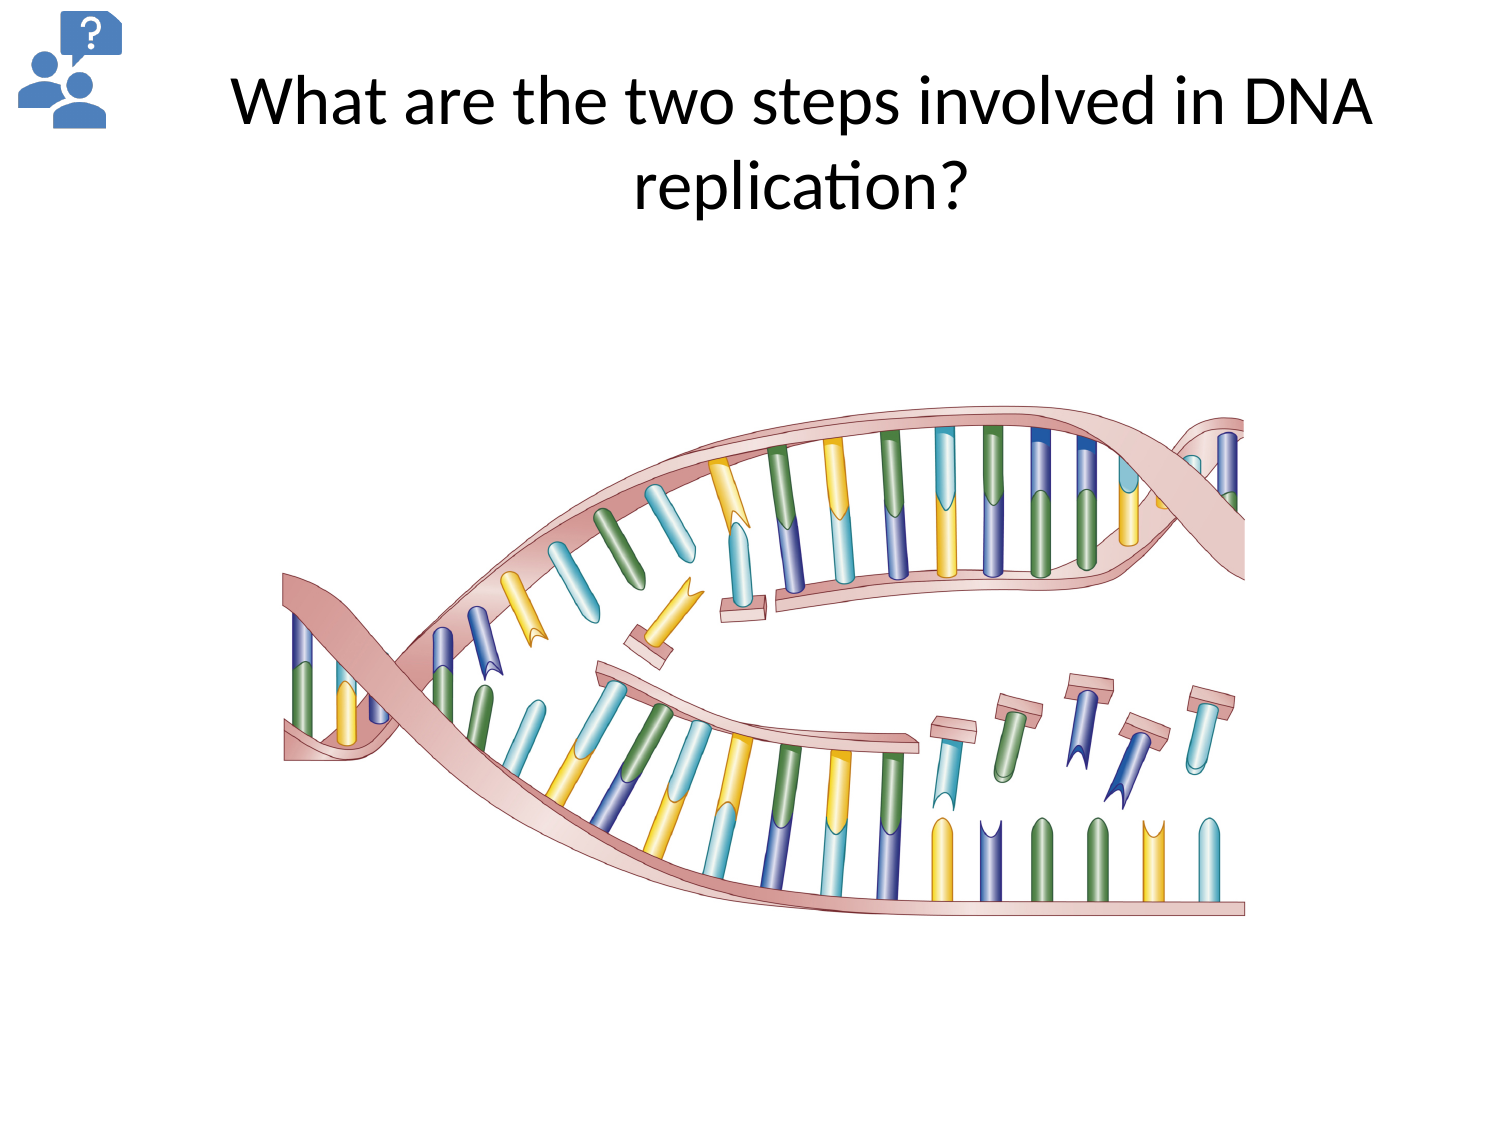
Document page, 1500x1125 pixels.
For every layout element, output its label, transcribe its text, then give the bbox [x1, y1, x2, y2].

picture [246, 278, 1285, 1049]
text_box What are the two steps involved in DNA replication? [139, 45, 1466, 231]
text_box [0, 0, 140, 140]
